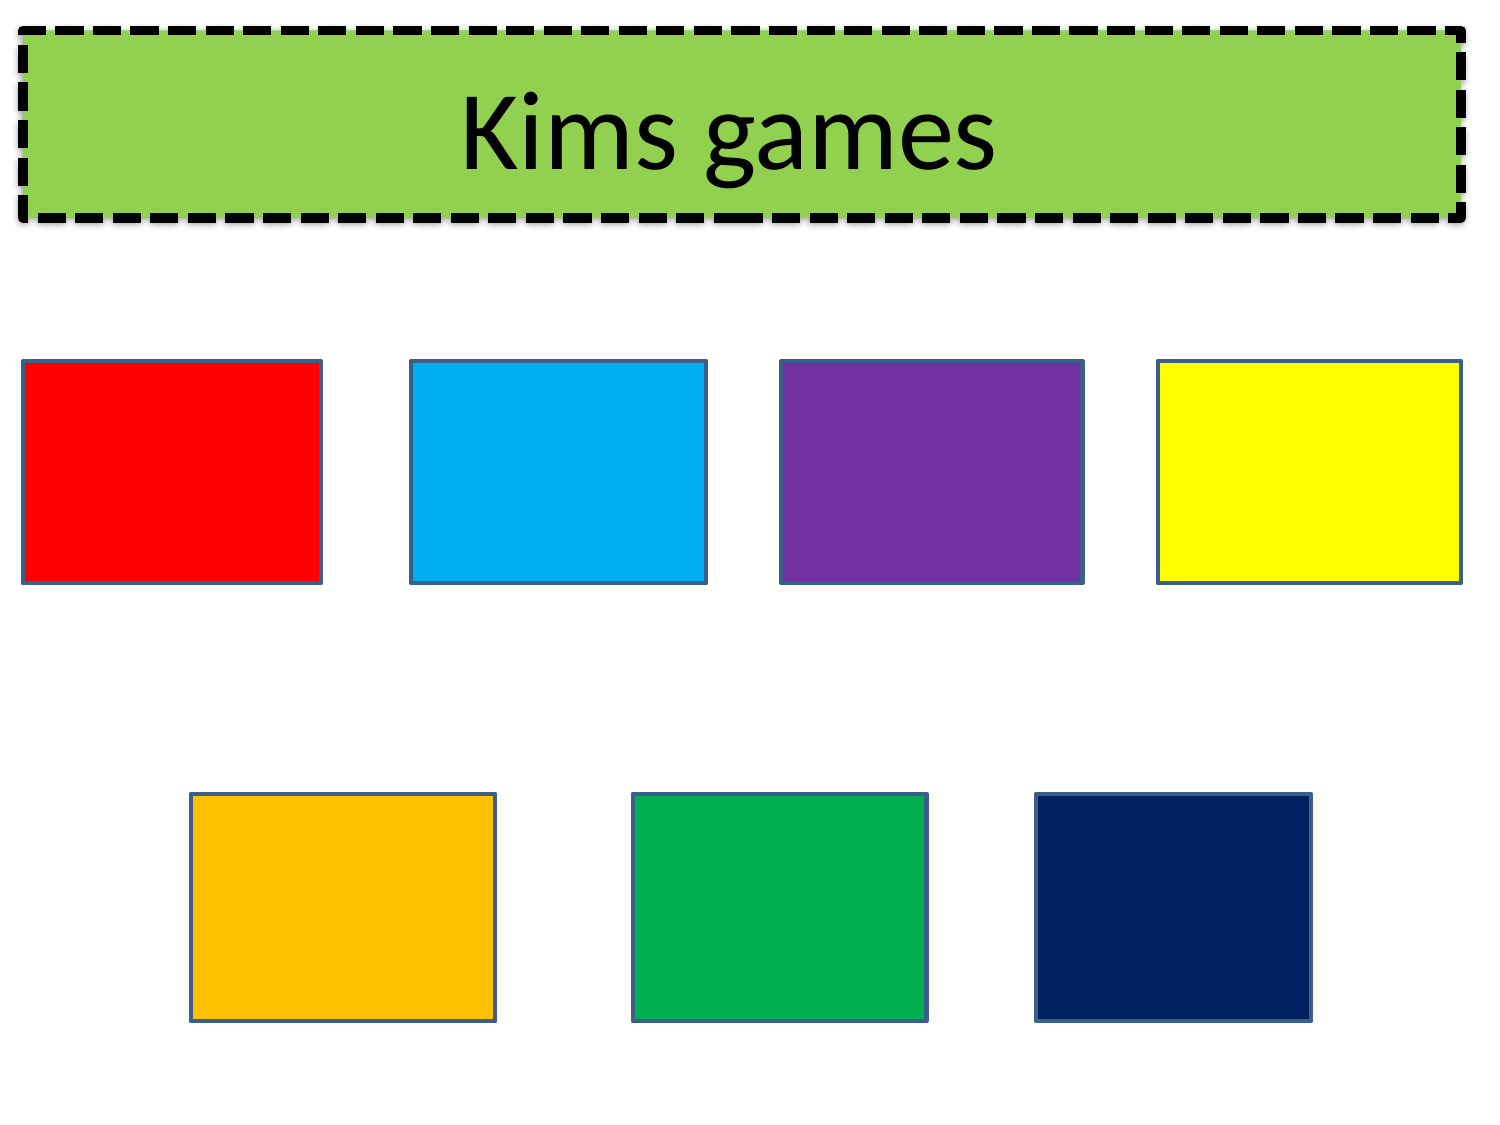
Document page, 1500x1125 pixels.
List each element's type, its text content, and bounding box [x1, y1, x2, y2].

text_box [779, 359, 1085, 585]
text_box [189, 792, 497, 1023]
text_box [21, 359, 323, 585]
text_box [631, 792, 929, 1023]
text_box Kims games [22, 30, 1462, 219]
text_box [1034, 792, 1313, 1023]
text_box [409, 359, 708, 585]
text_box [1156, 359, 1463, 585]
